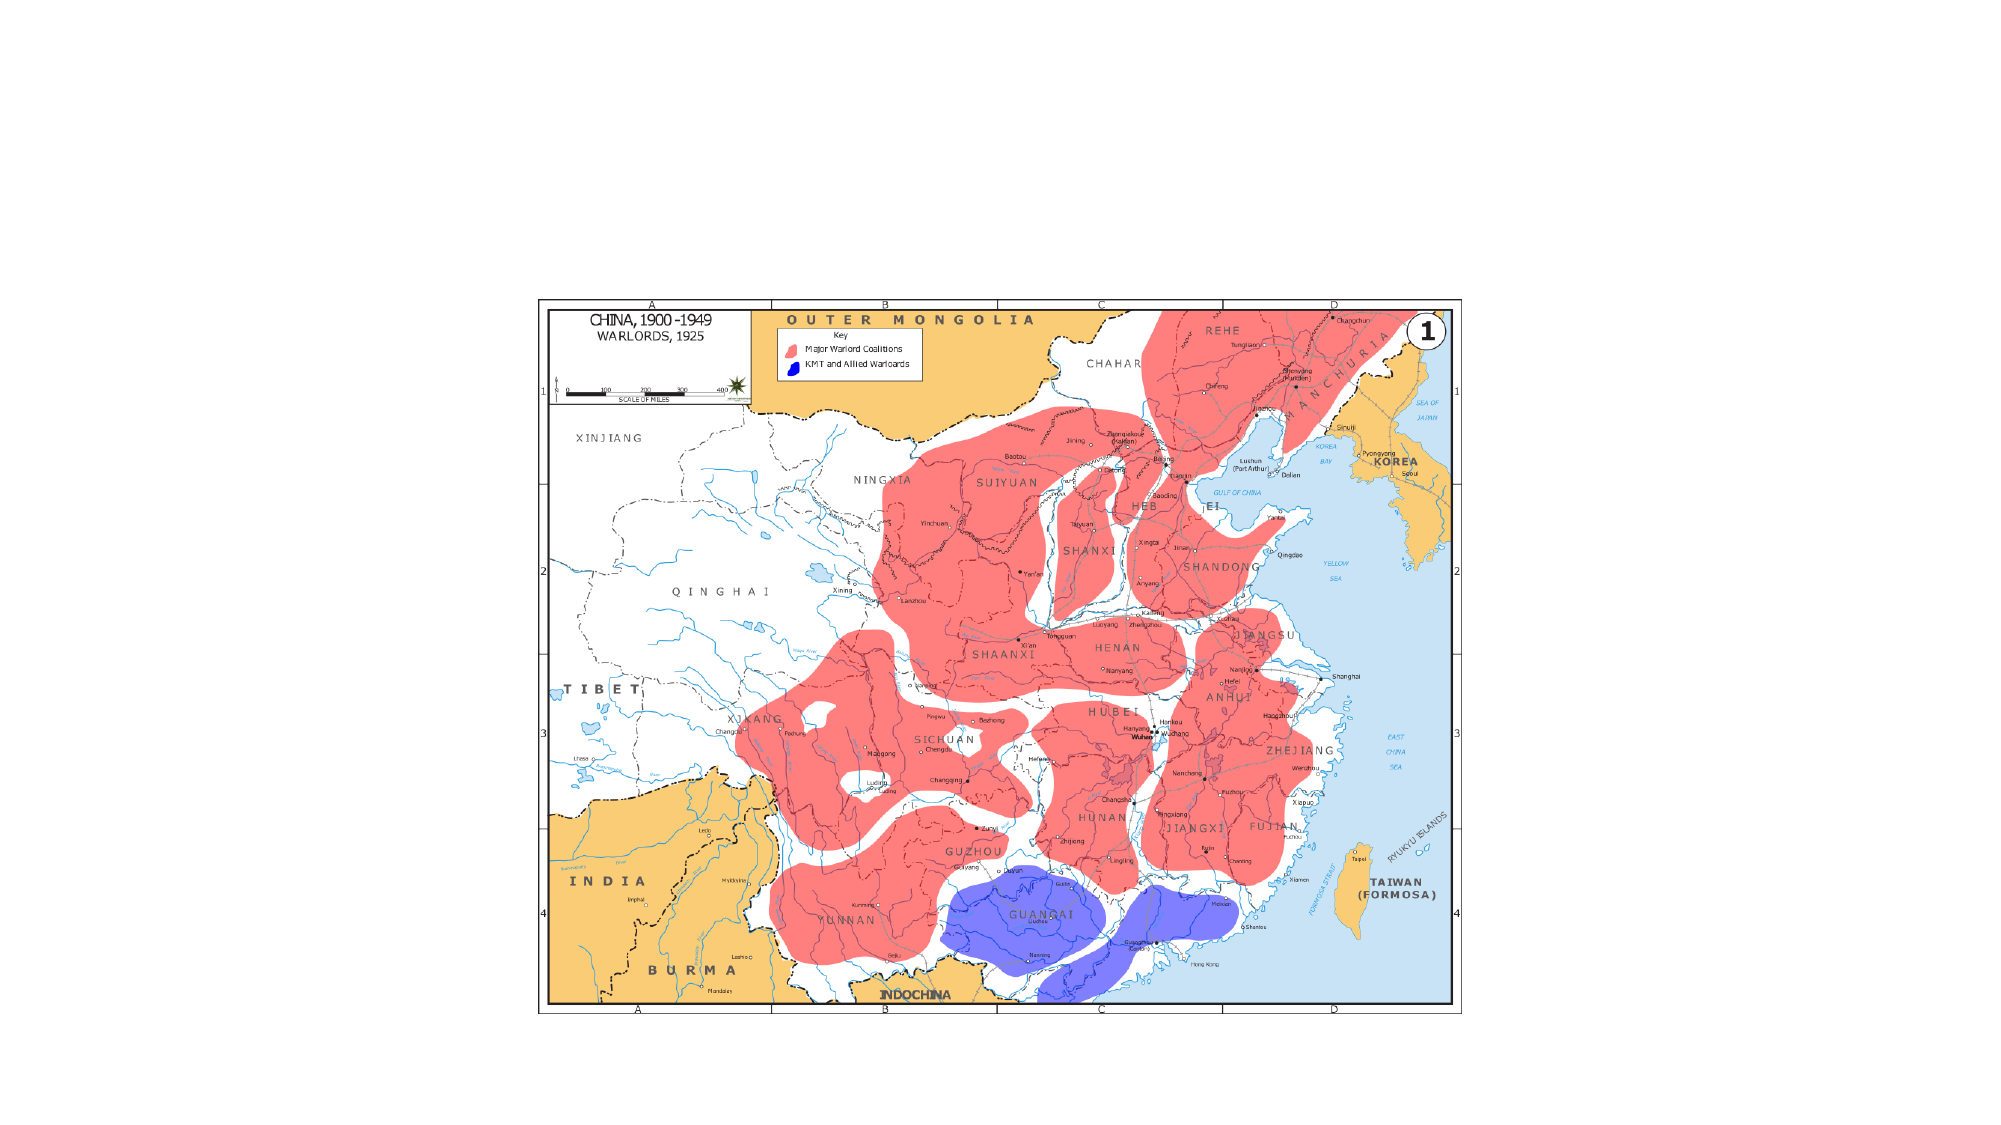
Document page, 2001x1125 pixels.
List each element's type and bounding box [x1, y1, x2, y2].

list [538, 299, 1462, 1014]
